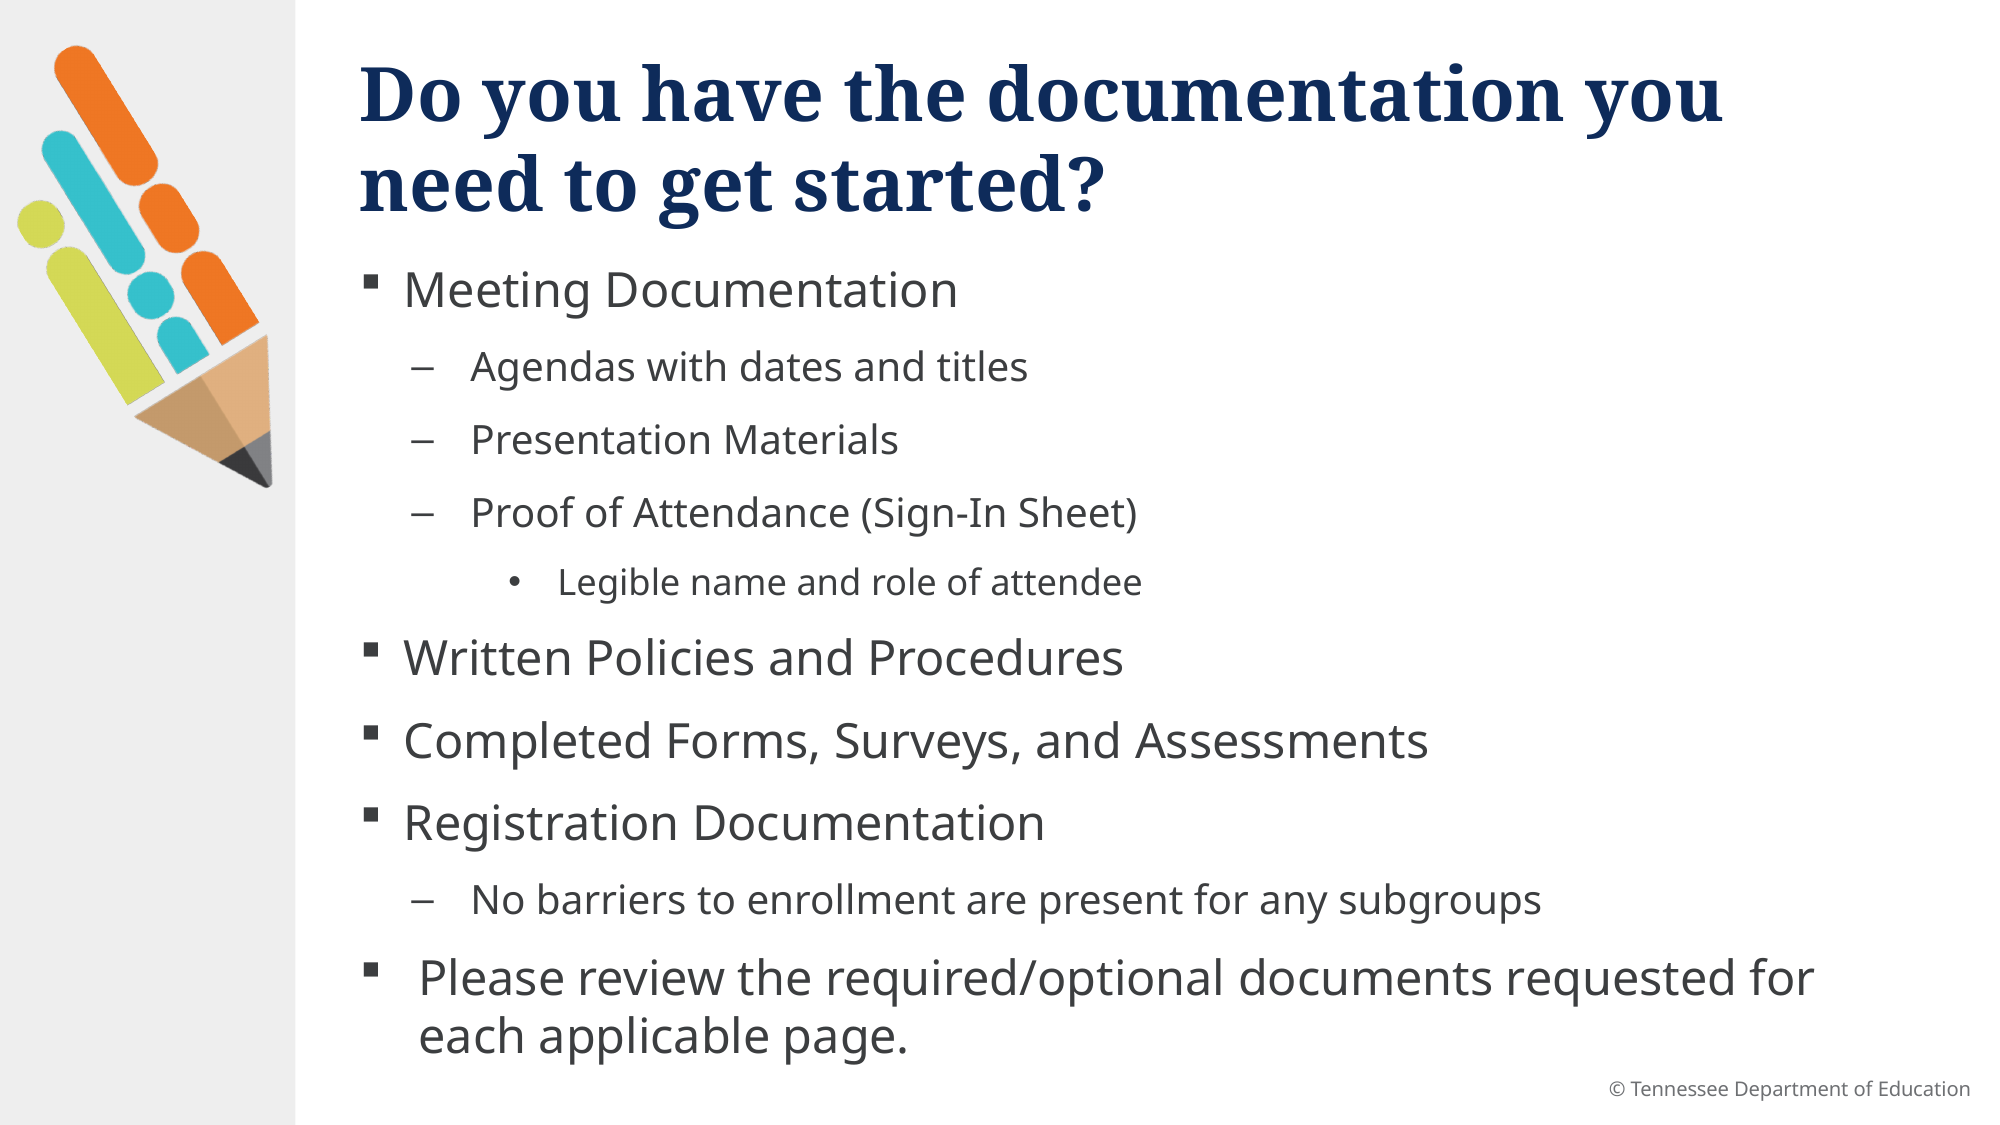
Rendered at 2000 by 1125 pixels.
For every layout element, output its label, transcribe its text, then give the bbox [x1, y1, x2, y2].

list Meeting Documentation Agendas with dates and titles Presentation Materials Proof of Attendance (Sign-In Sheet) Legible name and role of attendee Written Policies and Procedures Completed Forms, Surveys, and Assessments Registration Documentation No barriers to enrollment are present for any subgroups Please review the required/optional documents requested for each applicable page. [344, 251, 1922, 1075]
title Do you have the documentation you need to get started? [344, 37, 1922, 236]
picture [0, 38, 335, 527]
